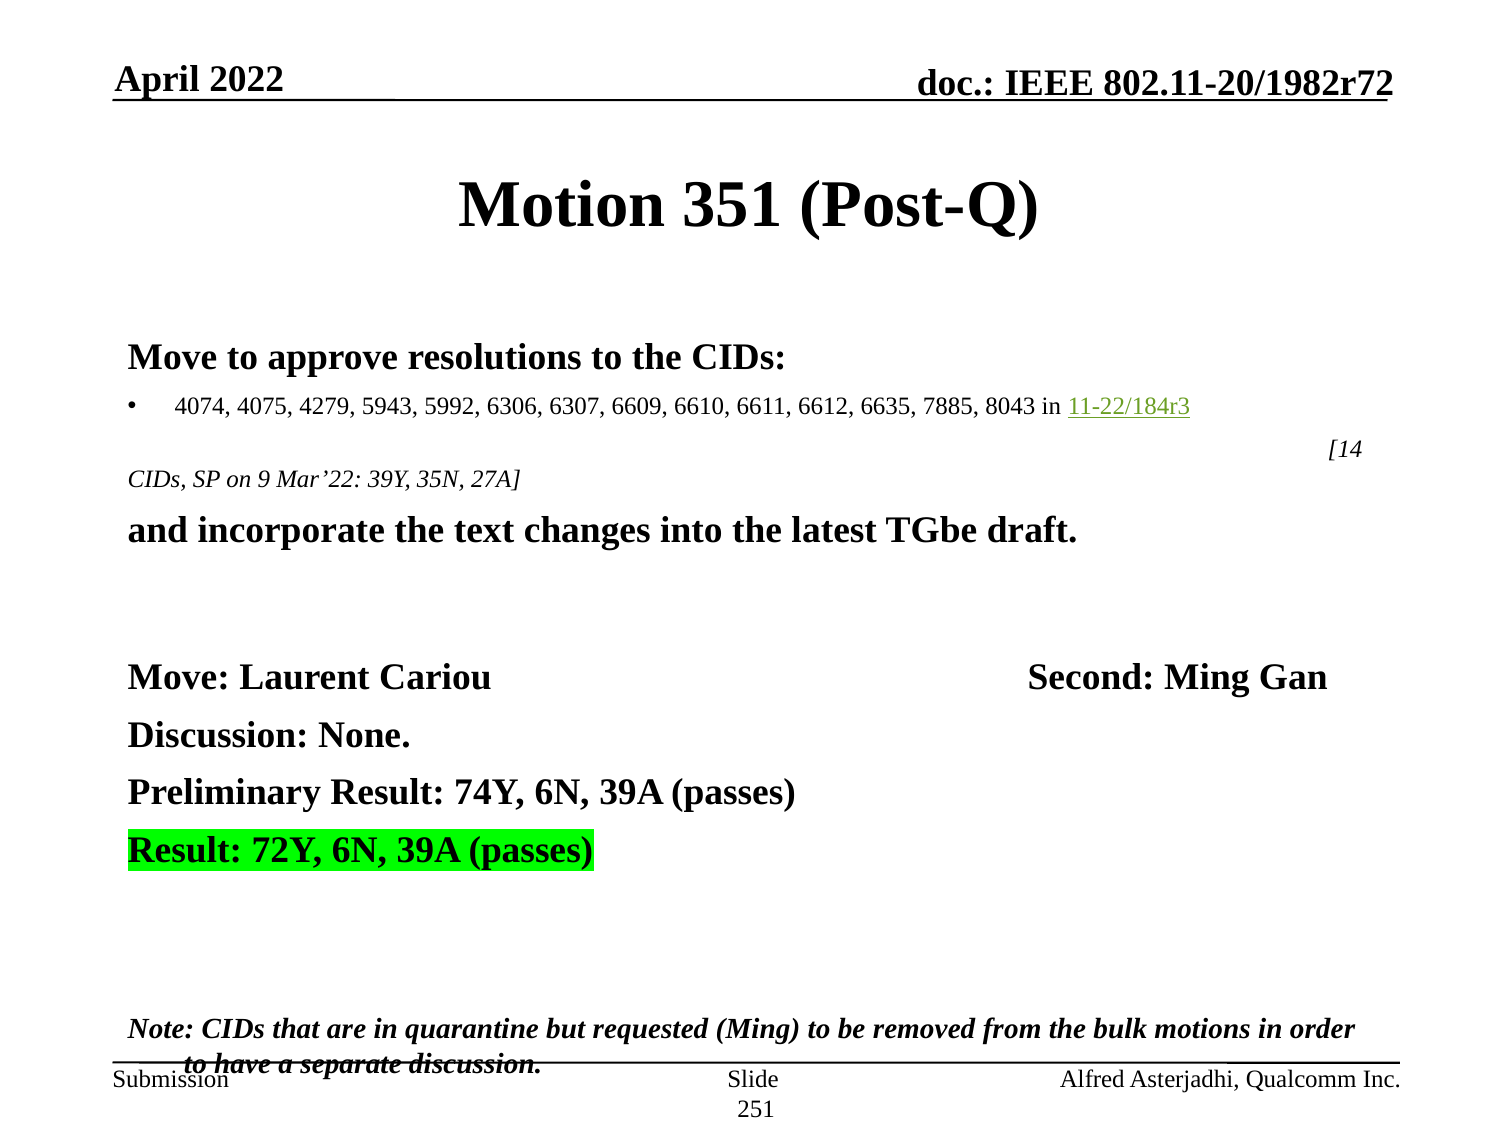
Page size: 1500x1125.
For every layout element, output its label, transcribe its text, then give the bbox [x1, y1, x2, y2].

footer Alfred Asterjadhi, Qualcomm Inc. [878, 1061, 1402, 1093]
list Move to approve resolutions to the CIDs: 4074, 4075, 4279, 5943, 5992, 6306, 6307, 6609, 6610, 6611, 6612, 6635, 7885, 8043 in 11-22/184r3 [14 CIDs, SP on 9 Mar’22: 39Y, 35N, 27A] and incorporate the text changes into the latest TGbe draft. Move: Laurent Cariou Second: Ming Gan Discussion: None. Preliminary Result: 74Y, 6N, 39A (passes) Result: 72Y, 6N, 39A (passes) Note: CIDs that are in quarantine but requested (Ming) to be removed from the bulk motions in order to have a separate discussion. [112, 324, 1388, 1000]
slide_number Slide 251 [712, 1061, 800, 1123]
title Motion 351 (Post-Q) [112, 112, 1388, 288]
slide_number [114, 54, 423, 100]
